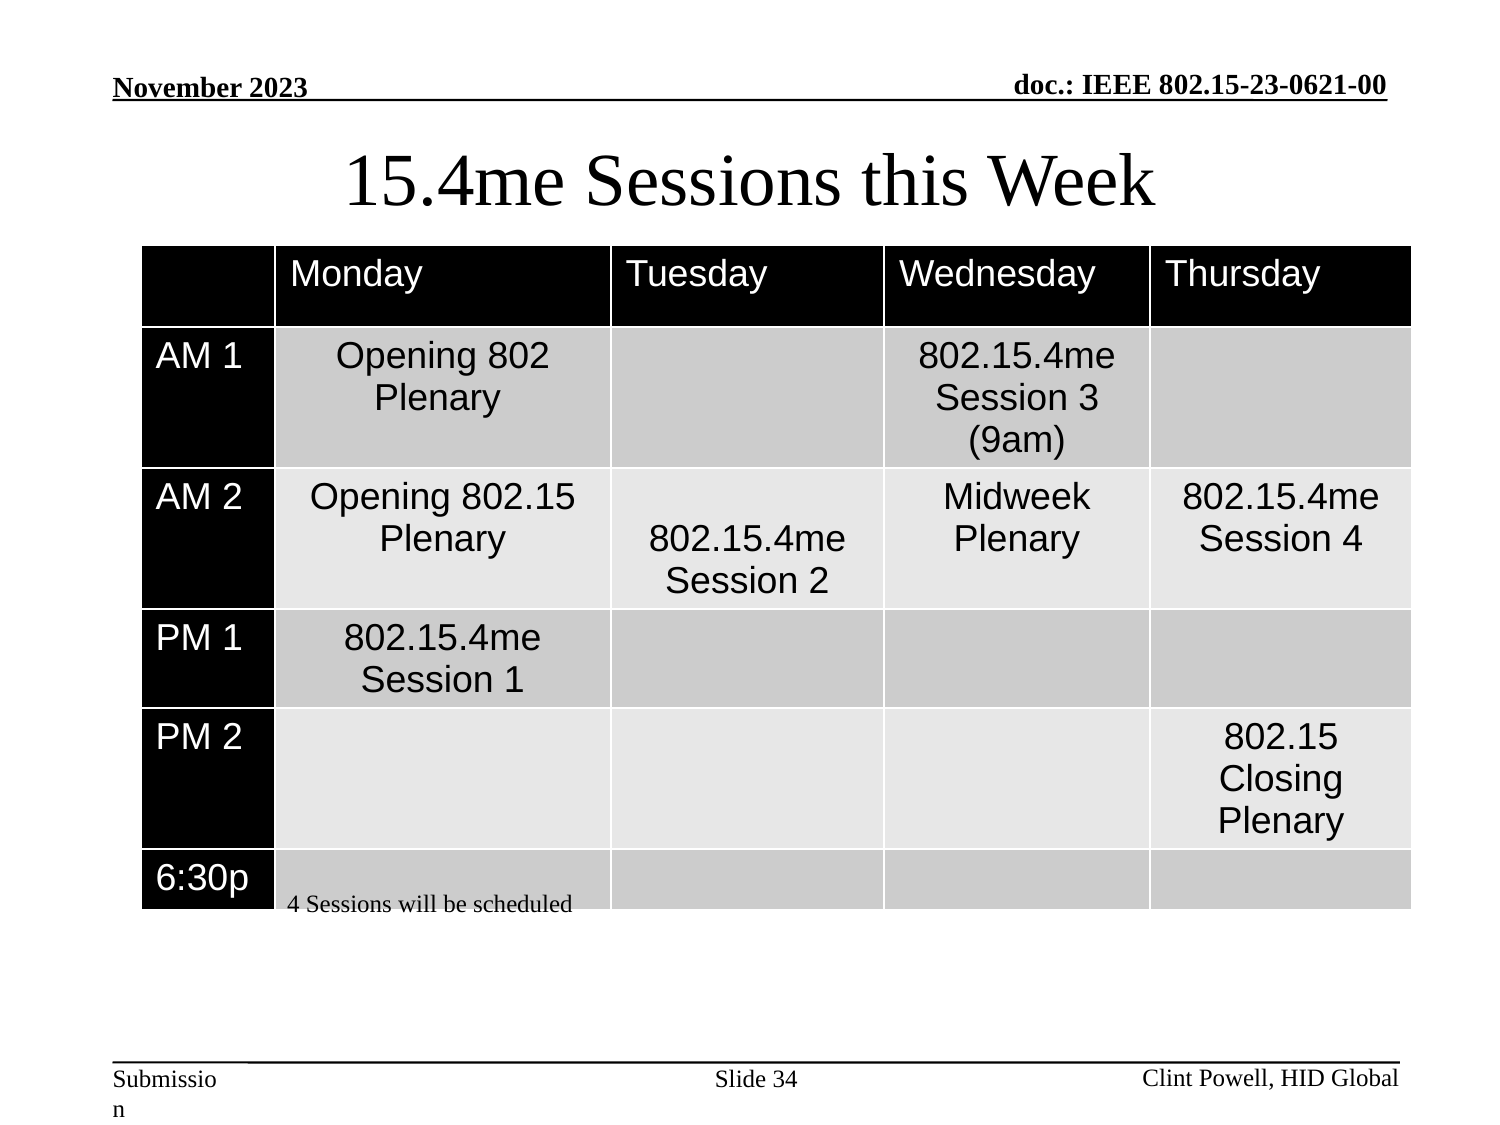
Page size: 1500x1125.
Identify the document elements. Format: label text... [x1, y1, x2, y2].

table_cell PM 2 [142, 709, 274, 848]
table_cell [612, 328, 883, 467]
table_cell Opening 802 Plenary [276, 328, 610, 467]
table_cell Midweek Plenary [885, 469, 1149, 608]
table_cell [885, 610, 1149, 707]
table_cell [885, 850, 1149, 909]
table_header Monday [276, 246, 610, 326]
text_box 4 Sessions will be scheduled [272, 880, 589, 925]
table_cell 802.15.4me Session 3 (9am) [885, 328, 1149, 467]
table_header [142, 246, 274, 326]
table_cell 6:30p [142, 850, 274, 909]
table_header Wednesday [885, 246, 1149, 326]
table_cell [612, 709, 883, 848]
table_cell AM 1 [142, 328, 274, 467]
table_cell [885, 709, 1149, 848]
table_cell [612, 610, 883, 707]
table_cell [1151, 850, 1411, 909]
table_cell 802.15.4me Session 4 [1151, 469, 1411, 608]
table_cell PM 1 [142, 610, 274, 707]
table_cell 802.15.4me Session 1 [276, 610, 610, 707]
table_cell [1151, 328, 1411, 467]
table_cell [276, 850, 610, 909]
table_cell 802.15.4me Session 2 [612, 469, 883, 608]
table_cell AM 2 [142, 469, 274, 608]
table_cell 802.15 Closing Plenary [1151, 709, 1411, 848]
table_cell [1151, 610, 1411, 707]
table_cell [612, 850, 883, 909]
table_cell [276, 709, 610, 848]
table_cell Opening 802.15 Plenary [276, 469, 610, 608]
slide_number Slide 34 [712, 1062, 800, 1093]
table_header Tuesday [612, 246, 883, 326]
title 15.4me Sessions this Week [187, 112, 1313, 239]
table_header Thursday [1151, 246, 1411, 326]
